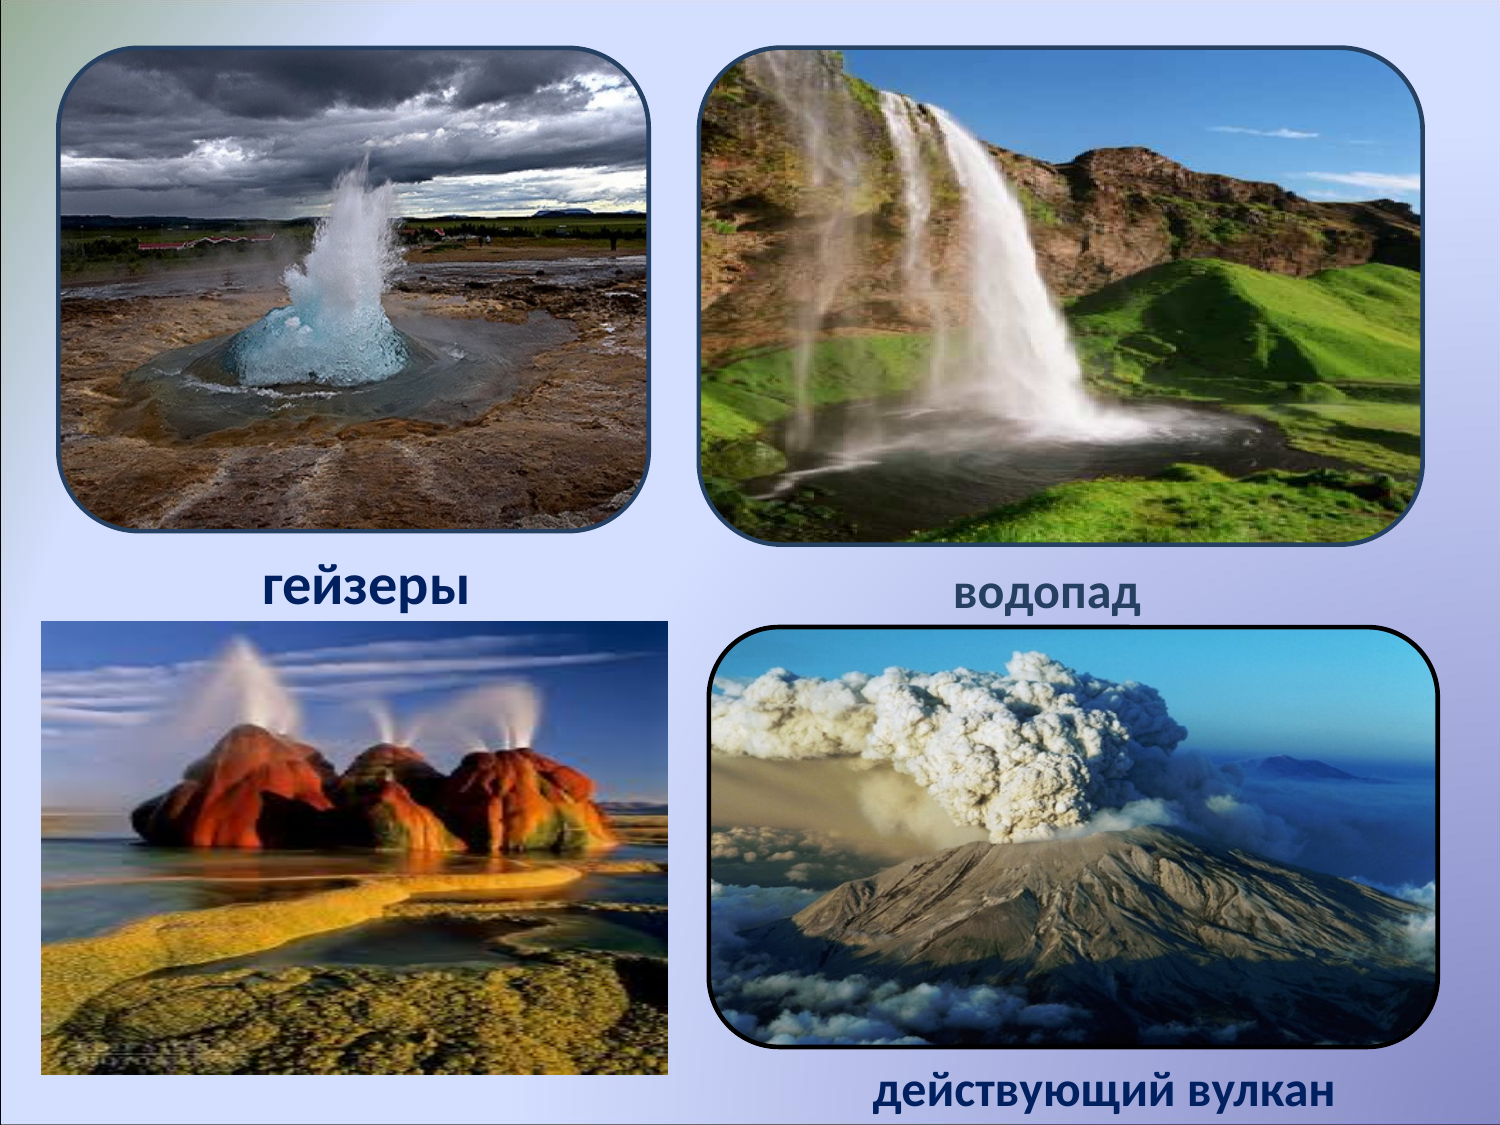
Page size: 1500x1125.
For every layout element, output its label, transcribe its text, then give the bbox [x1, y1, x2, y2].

picture [0, 0, 1500, 1125]
text_box водопад [938, 552, 1156, 625]
text_box гейзеры [247, 540, 486, 620]
text_box действующий вулкан [858, 1055, 1351, 1124]
